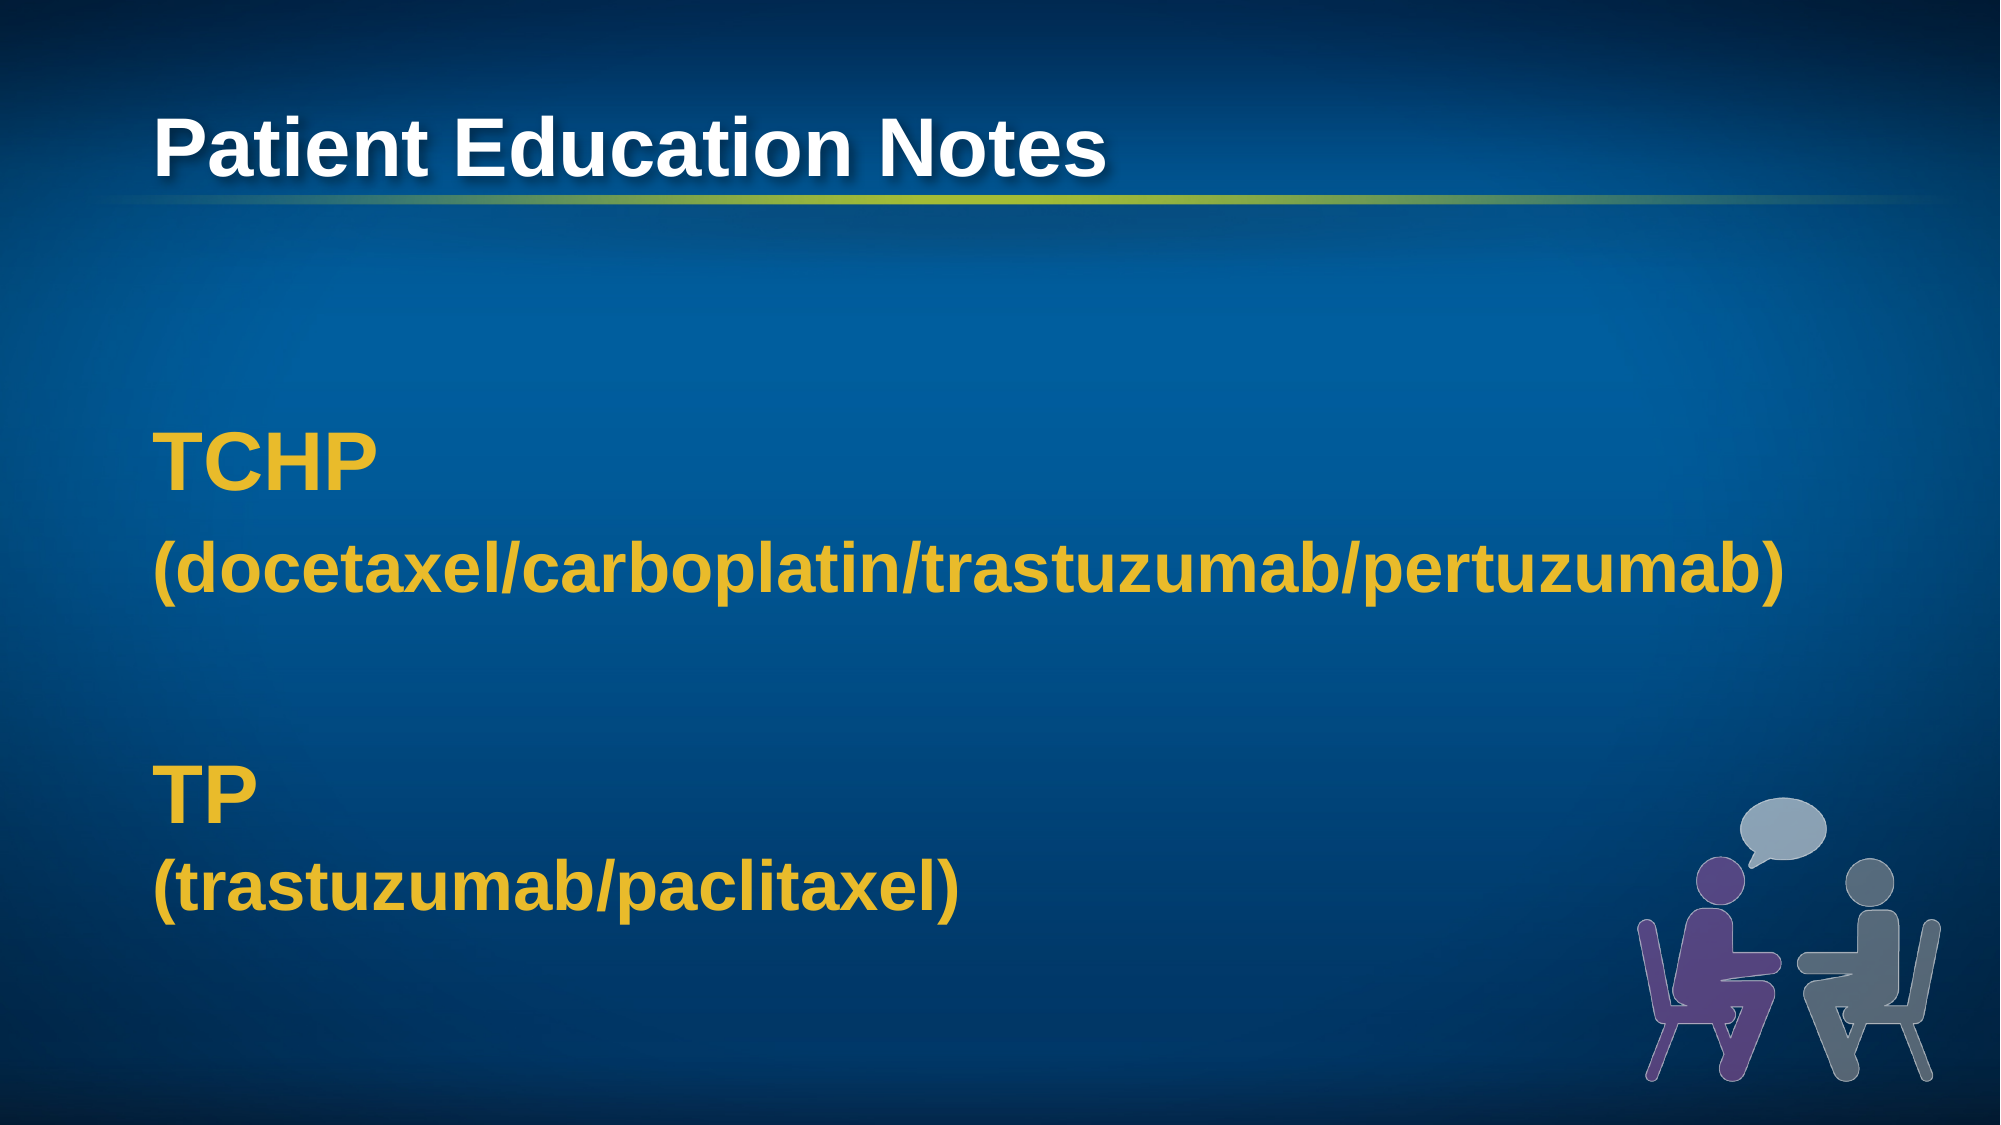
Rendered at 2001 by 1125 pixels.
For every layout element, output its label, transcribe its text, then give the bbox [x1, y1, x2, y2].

picture [0, 0, 2000, 1125]
list TCHP (docetaxel/carboplatin/trastuzumab/pertuzumab) TP (trastuzumab/paclitaxel) [137, 399, 1888, 639]
text_box Patient Education Notes [137, 0, 1900, 300]
